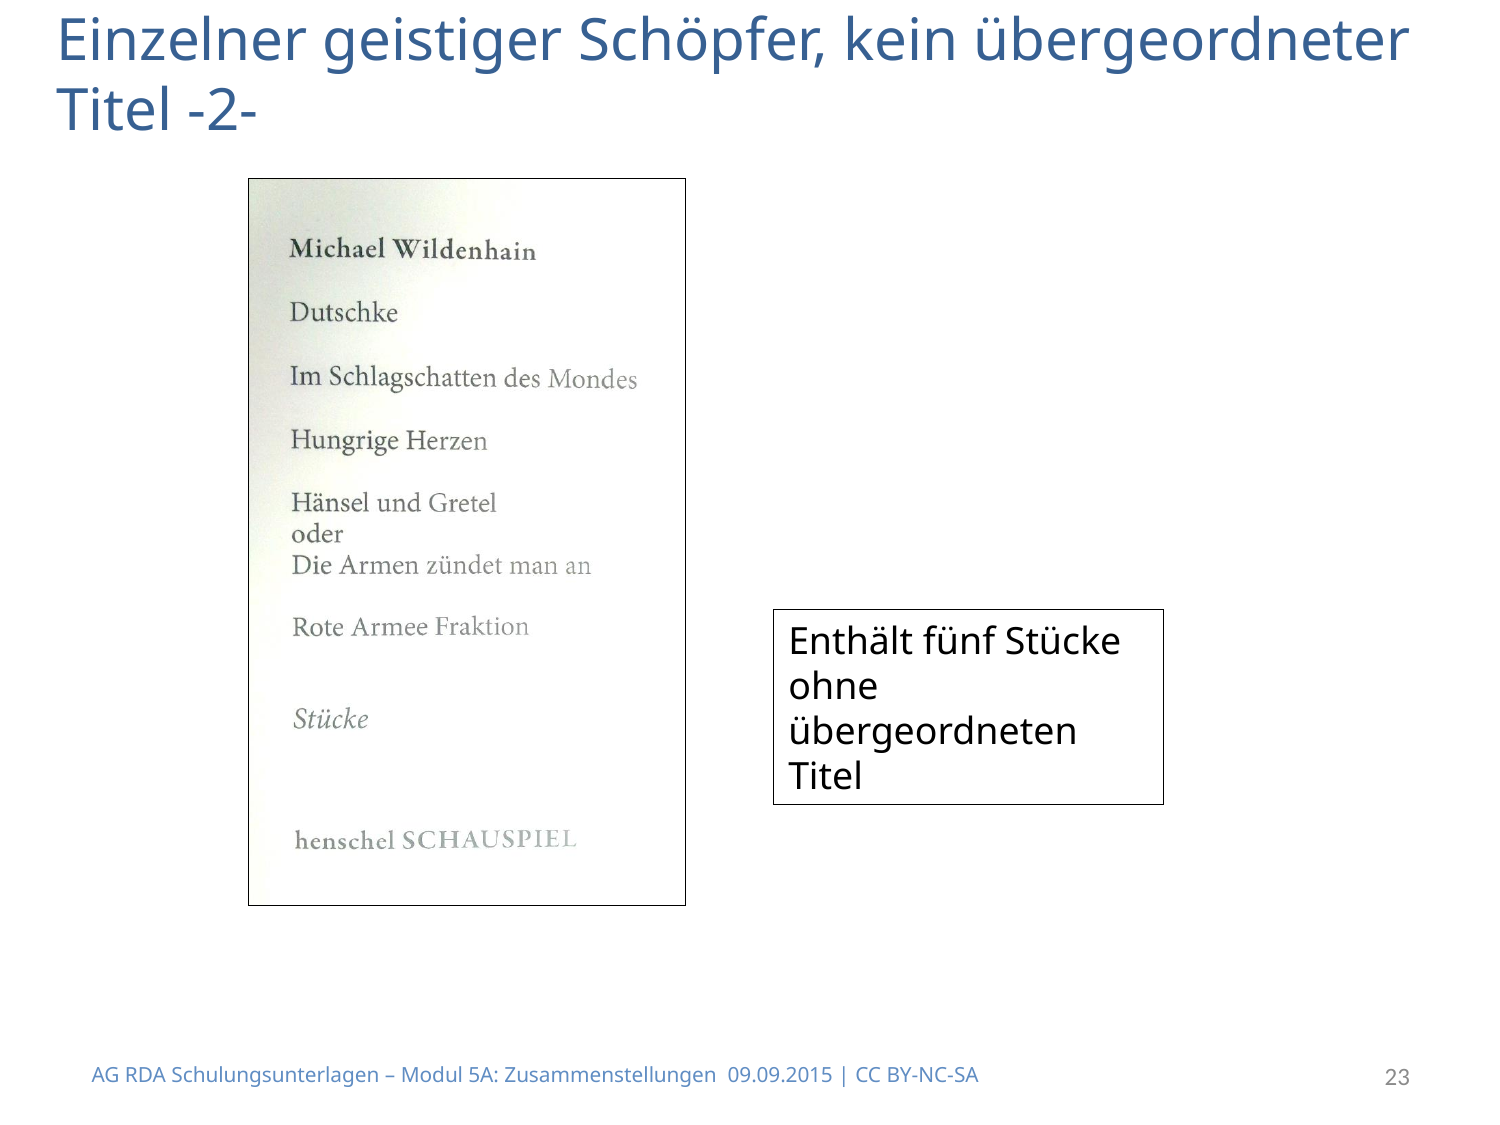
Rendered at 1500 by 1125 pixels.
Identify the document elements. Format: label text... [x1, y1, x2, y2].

slide_number 23 [1187, 1045, 1425, 1106]
text_box Enthält fünf Stücke ohne übergeordneten Titel [773, 609, 1164, 805]
footer AG RDA Schulungsunterlagen – Modul 5A: Zusammenstellungen 09.09.2015 | CC BY-NC-SA [76, 1045, 1176, 1106]
title Einzelner geistiger Schöpfer, kein übergeordneter Titel -2- [41, 30, 1495, 114]
picture [247, 178, 686, 907]
